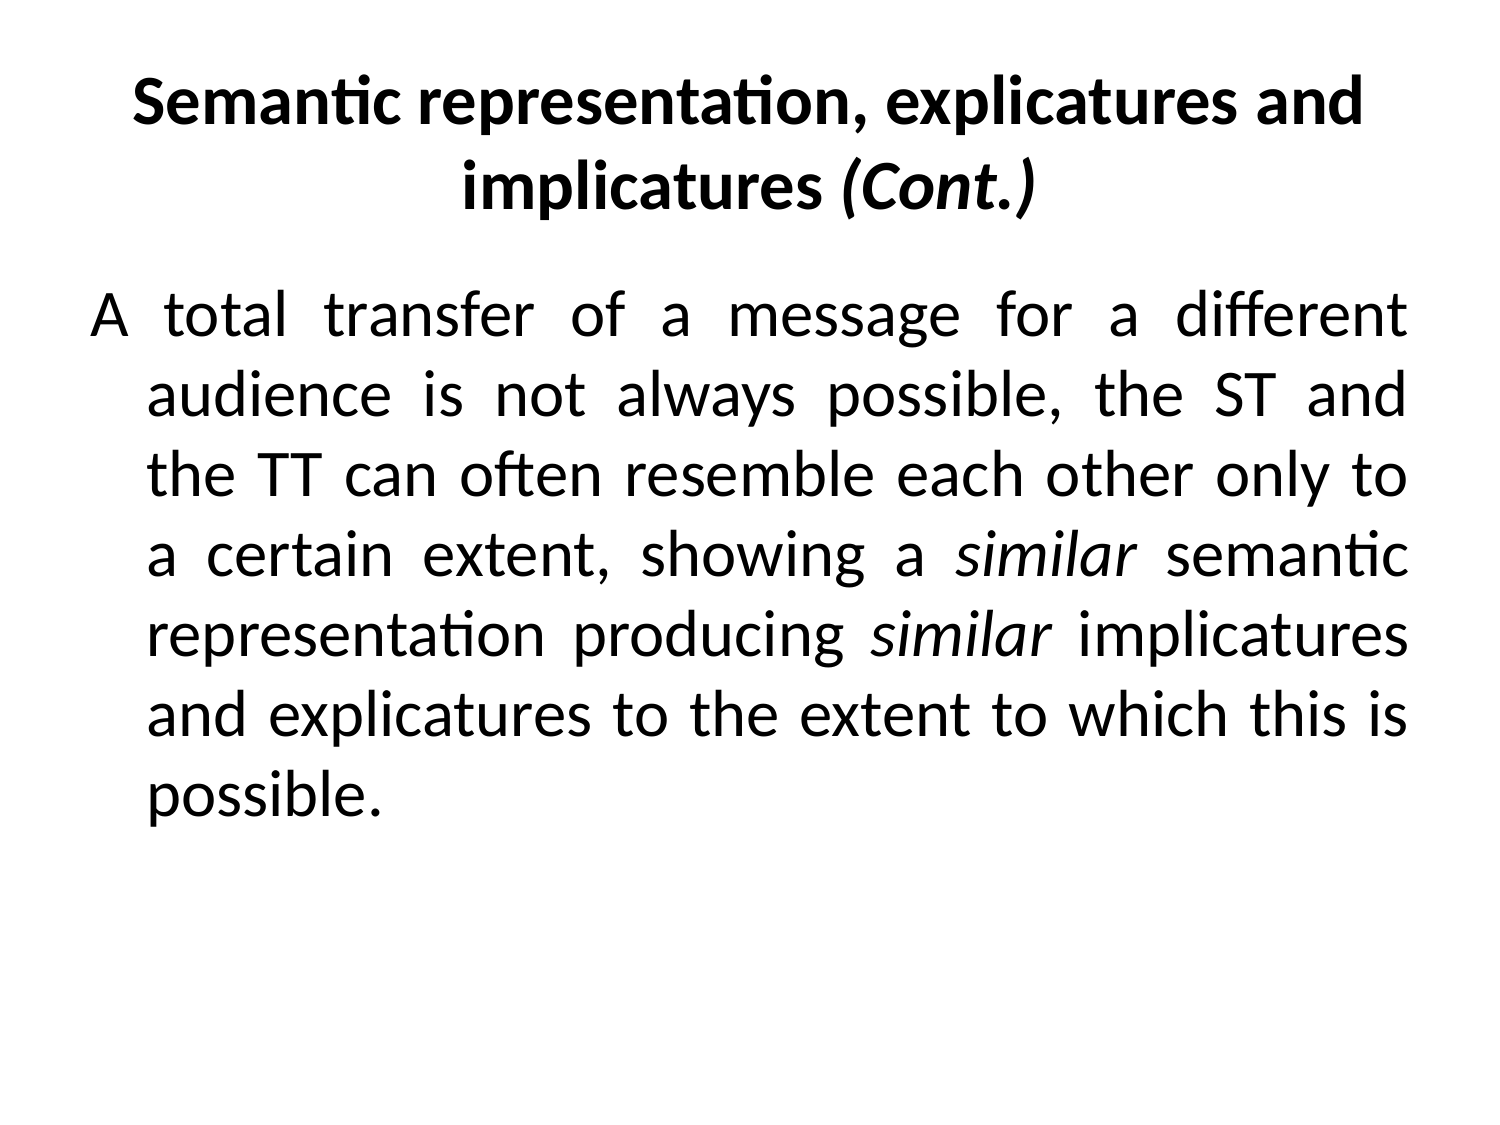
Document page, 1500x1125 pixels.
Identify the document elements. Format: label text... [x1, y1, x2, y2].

title Semantic representation, explicatures and implicatures (Cont.) [75, 45, 1425, 233]
list A total transfer of a message for a different audience is not always possible, the ST and the TT can often resemble each other only to a certain extent, showing a similar semantic representation producing similar implicatures and explicatures to the extent to which this is possible. [75, 262, 1425, 1005]
